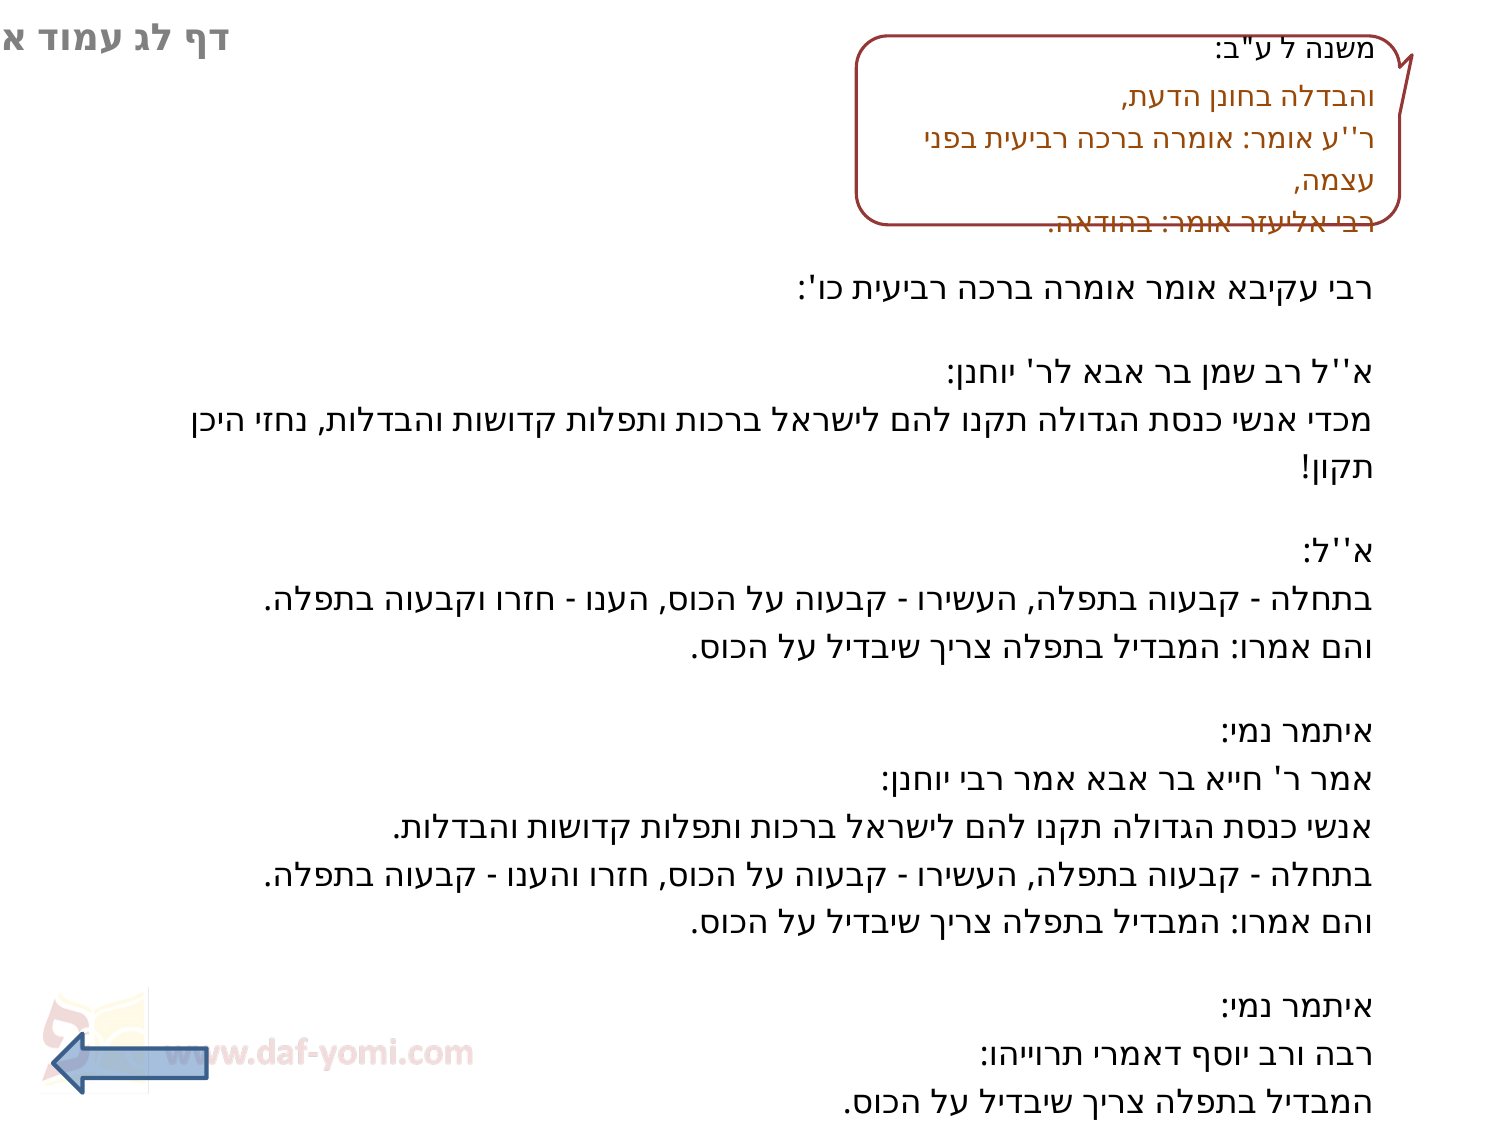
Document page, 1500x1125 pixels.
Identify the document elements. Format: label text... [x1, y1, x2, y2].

text_box רבי עקיבא אומר אומרה ברכה רביעית כו': א''ל רב שמן בר אבא לר' יוחנן: מכדי אנשי כנסת הגדולה תקנו להם לישראל ברכות ותפלות קדושות והבדלות, נחזי היכן תקון! א''ל: בתחלה - קבעוה בתפלה, העשירו - קבעוה על הכוס, הענו - חזרו וקבעוה בתפלה. והם אמרו: המבדיל בתפלה צריך שיבדיל על הכוס. איתמר נמי: אמר ר' חייא בר אבא אמר רבי יוחנן: אנשי כנסת הגדולה תקנו להם לישראל ברכות ותפלות קדושות והבדלות. בתחלה - קבעוה בתפלה, העשירו - קבעוה על הכוס, חזרו והענו - קבעוה בתפלה. והם אמרו: המבדיל בתפלה צריך שיבדיל על הכוס. איתמר נמי: רבה ורב יוסף דאמרי תרוייהו: המבדיל בתפלה צריך שיבדיל על הכוס. [156, 250, 1390, 1125]
text_box דף לג עמוד א [0, 5, 246, 66]
text_box משנה ל ע"ב: והבדלה בחונן הדעת, ר''ע אומר: אומרה ברכה רביעית בפני עצמה, רבי אליעזר אומר: בהודאה. [854, 33, 1415, 227]
picture [40, 987, 553, 1098]
